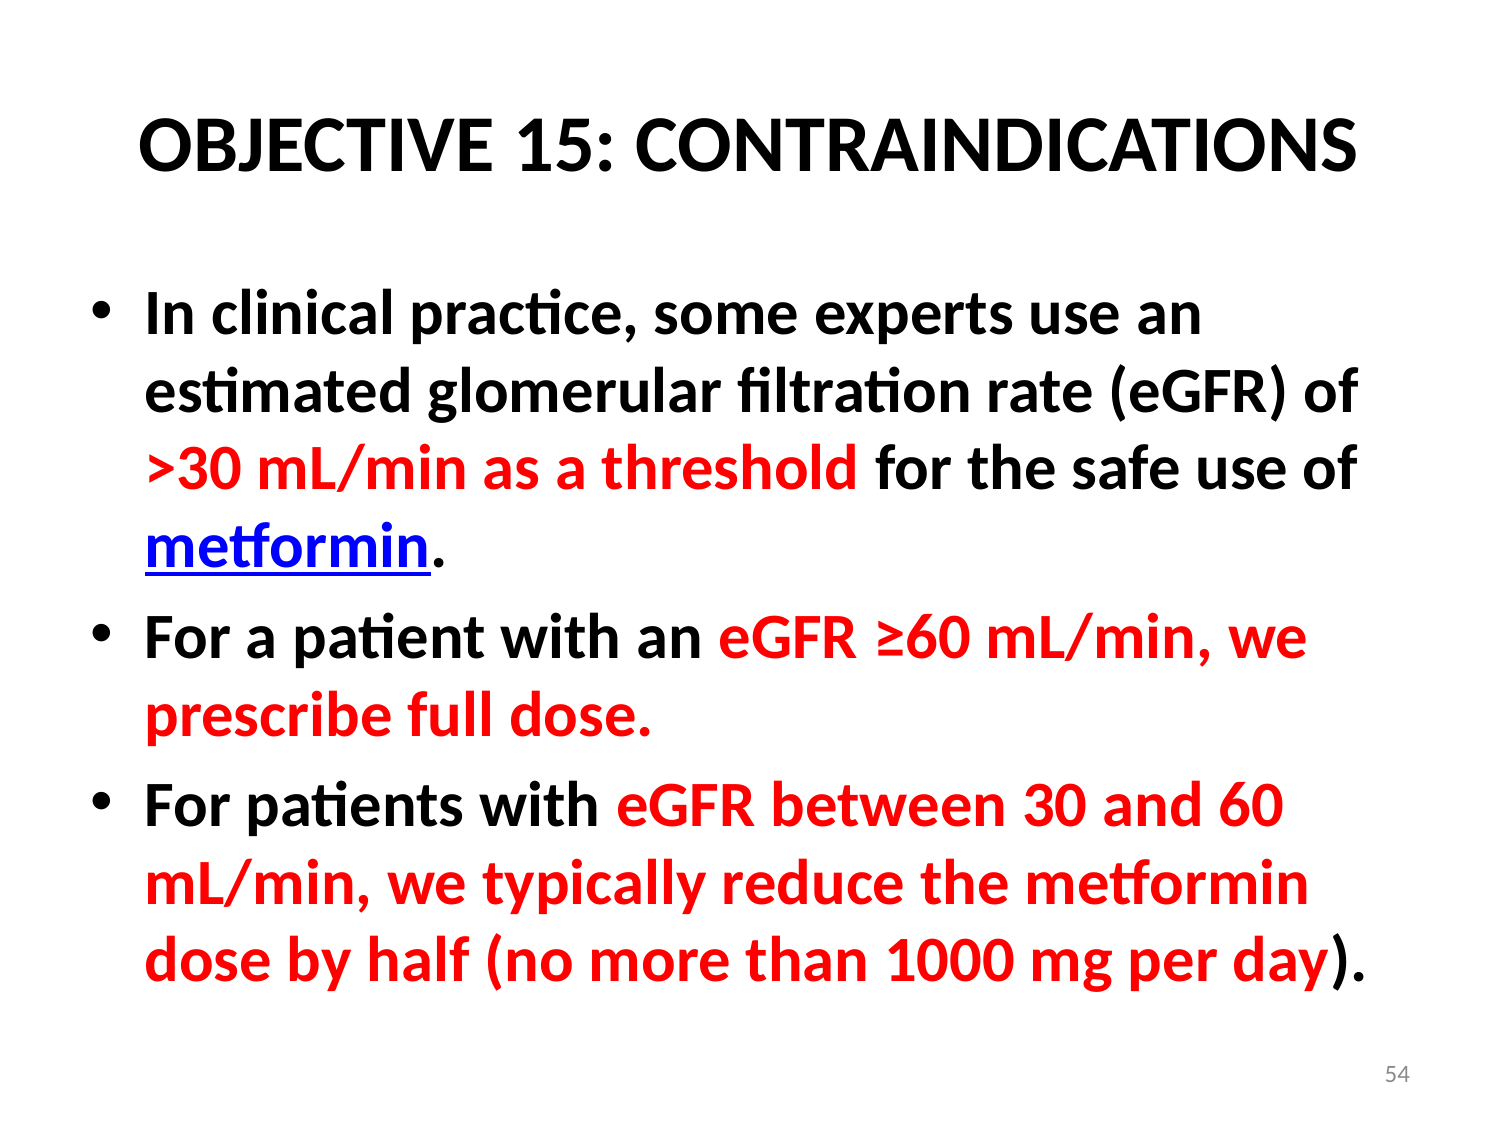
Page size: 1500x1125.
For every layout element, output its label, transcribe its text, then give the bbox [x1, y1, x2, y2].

list In clinical practice, some experts use an estimated glomerular filtration rate (eGFR) of >30 mL/min as a threshold for the safe use of metformin. For a patient with an eGFR ≥60 mL/min, we prescribe full dose. For patients with eGFR between 30 and 60 mL/min, we typically reduce the metformin dose by half (no more than 1000 mg per day). [75, 262, 1425, 1005]
title OBJECTIVE 15: CONTRAINDICATIONS [75, 45, 1425, 233]
slide_number 54 [1074, 1042, 1425, 1103]
